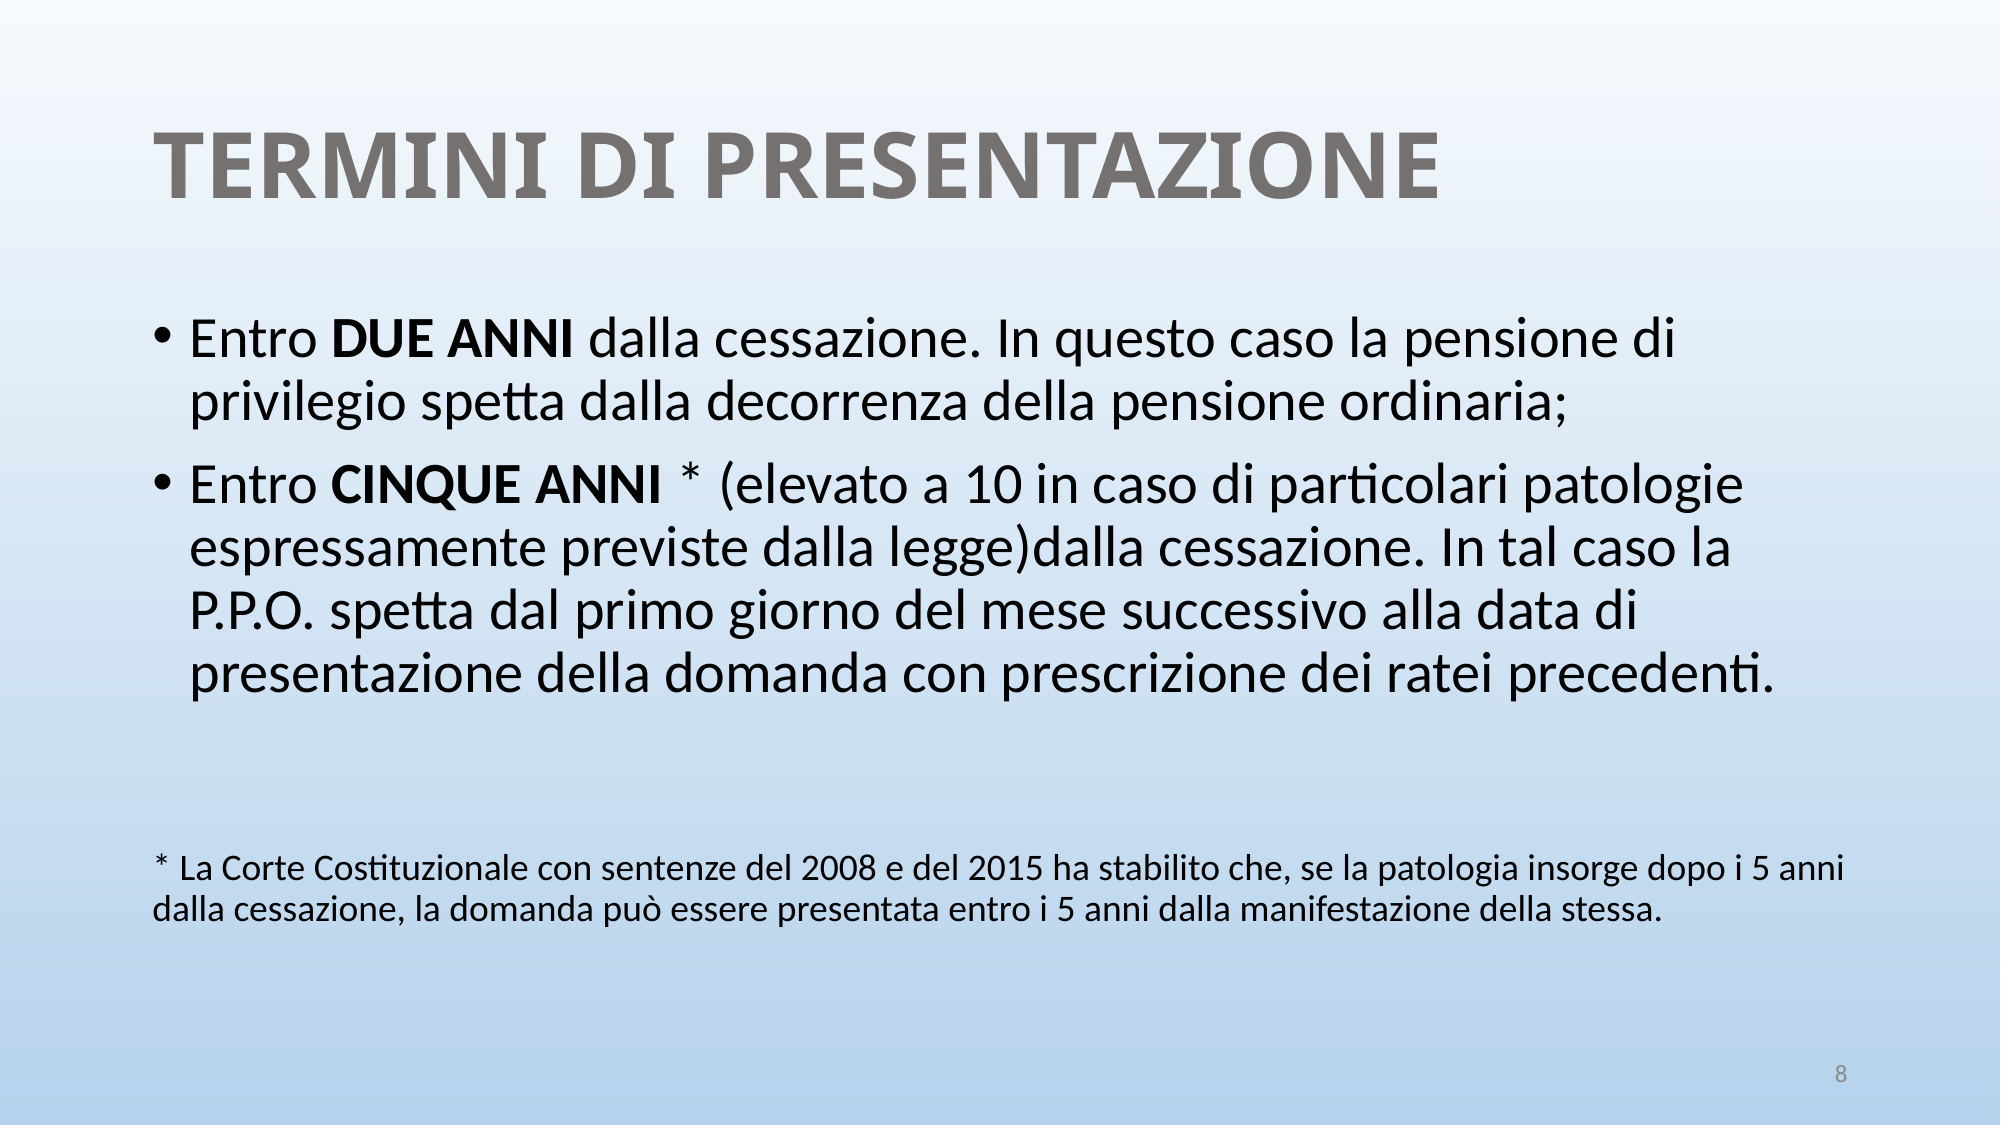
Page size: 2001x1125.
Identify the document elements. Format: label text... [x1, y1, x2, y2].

title TERMINI DI PRESENTAZIONE [137, 59, 1863, 278]
slide_number 8 [1412, 1042, 1863, 1103]
list Entro DUE ANNI dalla cessazione. In questo caso la pensione di privilegio spetta dalla decorrenza della pensione ordinaria; Entro CINQUE ANNI * (elevato a 10 in caso di particolari patologie espressamente previste dalla legge)dalla cessazione. In tal caso la P.P.O. spetta dal primo giorno del mese successivo alla data di presentazione della domanda con prescrizione dei ratei precedenti. * La Corte Costituzionale con sentenze del 2008 e del 2015 ha stabilito che, se la patologia insorge dopo i 5 anni dalla cessazione, la domanda può essere presentata entro i 5 anni dalla manifestazione della stessa. [137, 299, 1863, 1014]
